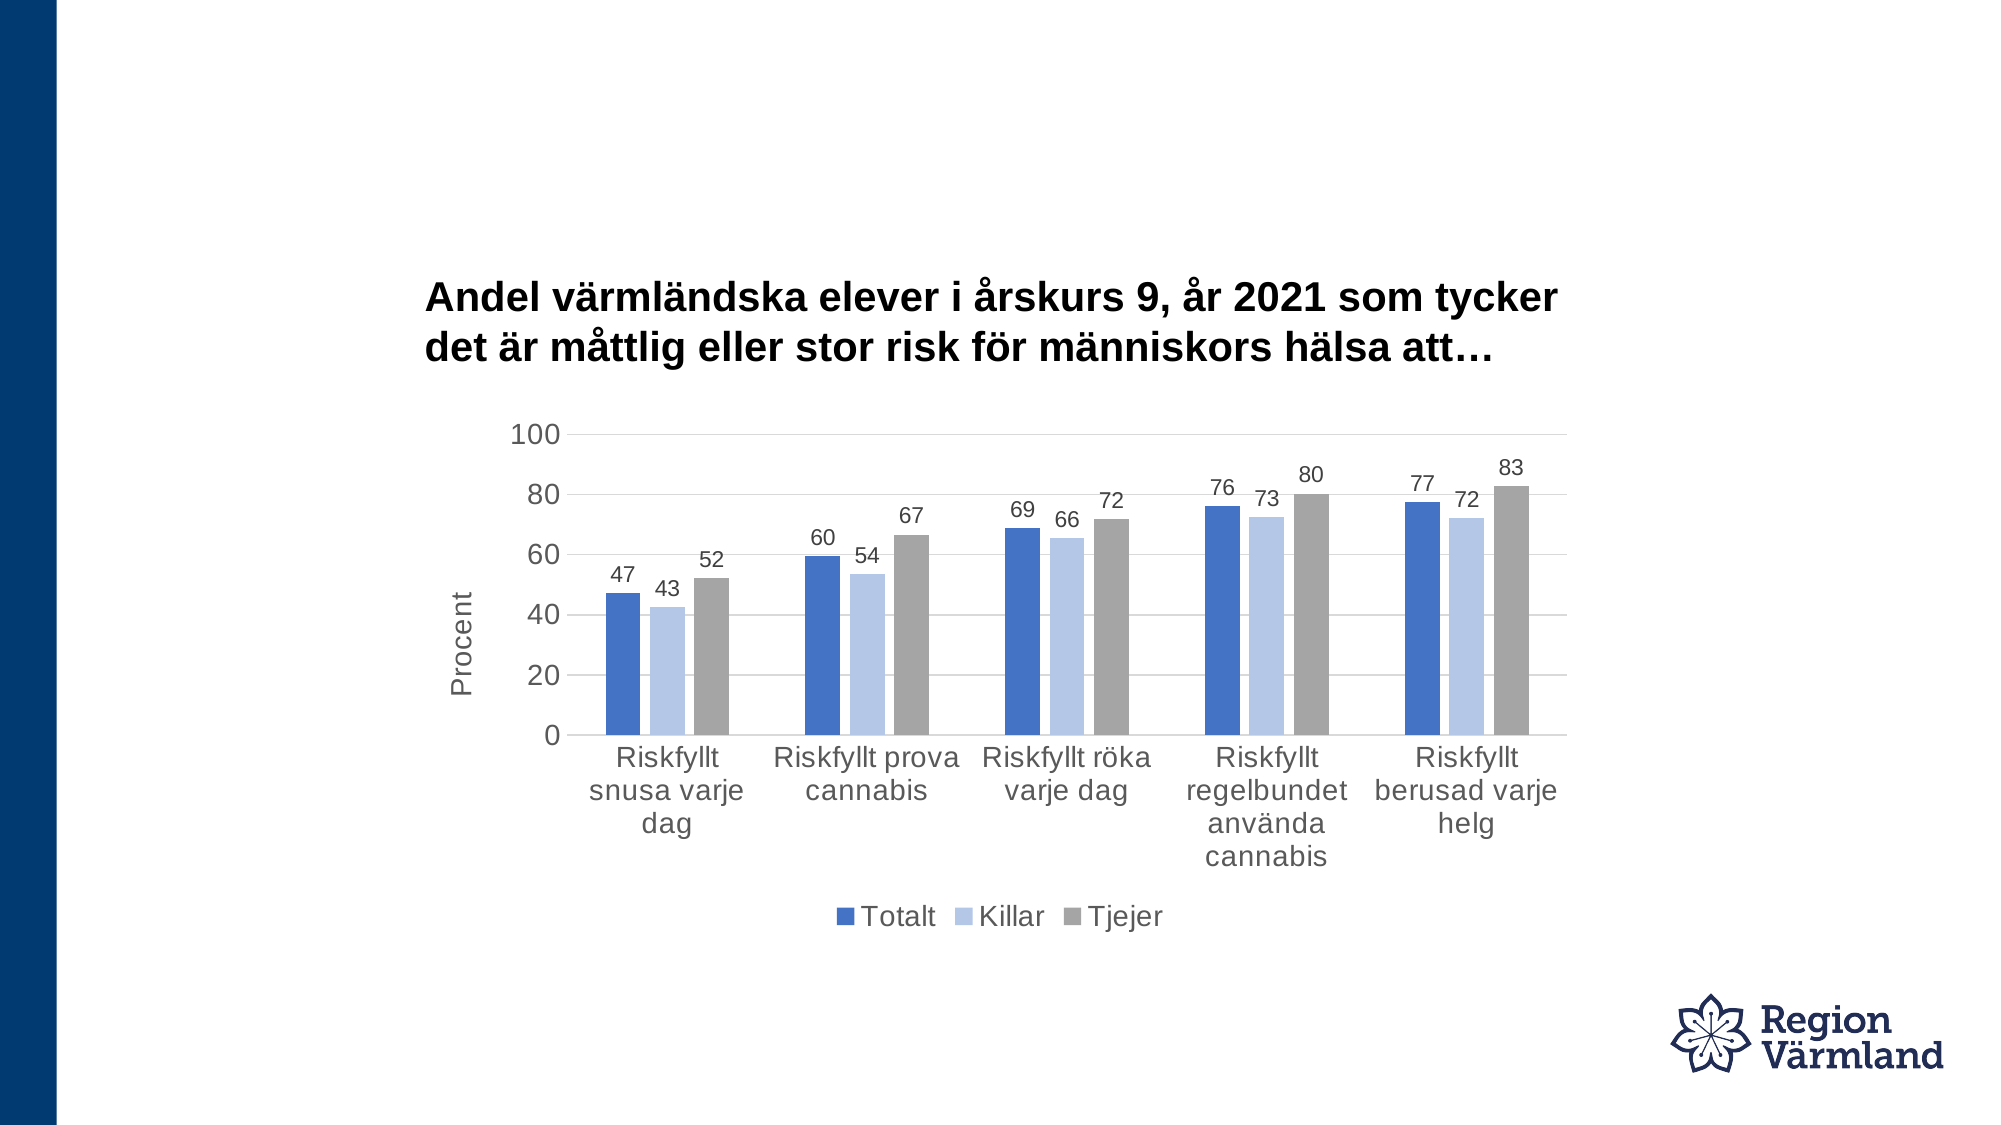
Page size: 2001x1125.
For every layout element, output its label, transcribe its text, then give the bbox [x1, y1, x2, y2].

title Andel värmländska elever i årskurs 9, år 2021 som tycker det är måttlig eller stor risk för människors hälsa att… [409, 159, 1591, 377]
chart [409, 407, 1591, 939]
picture [1670, 993, 1944, 1073]
